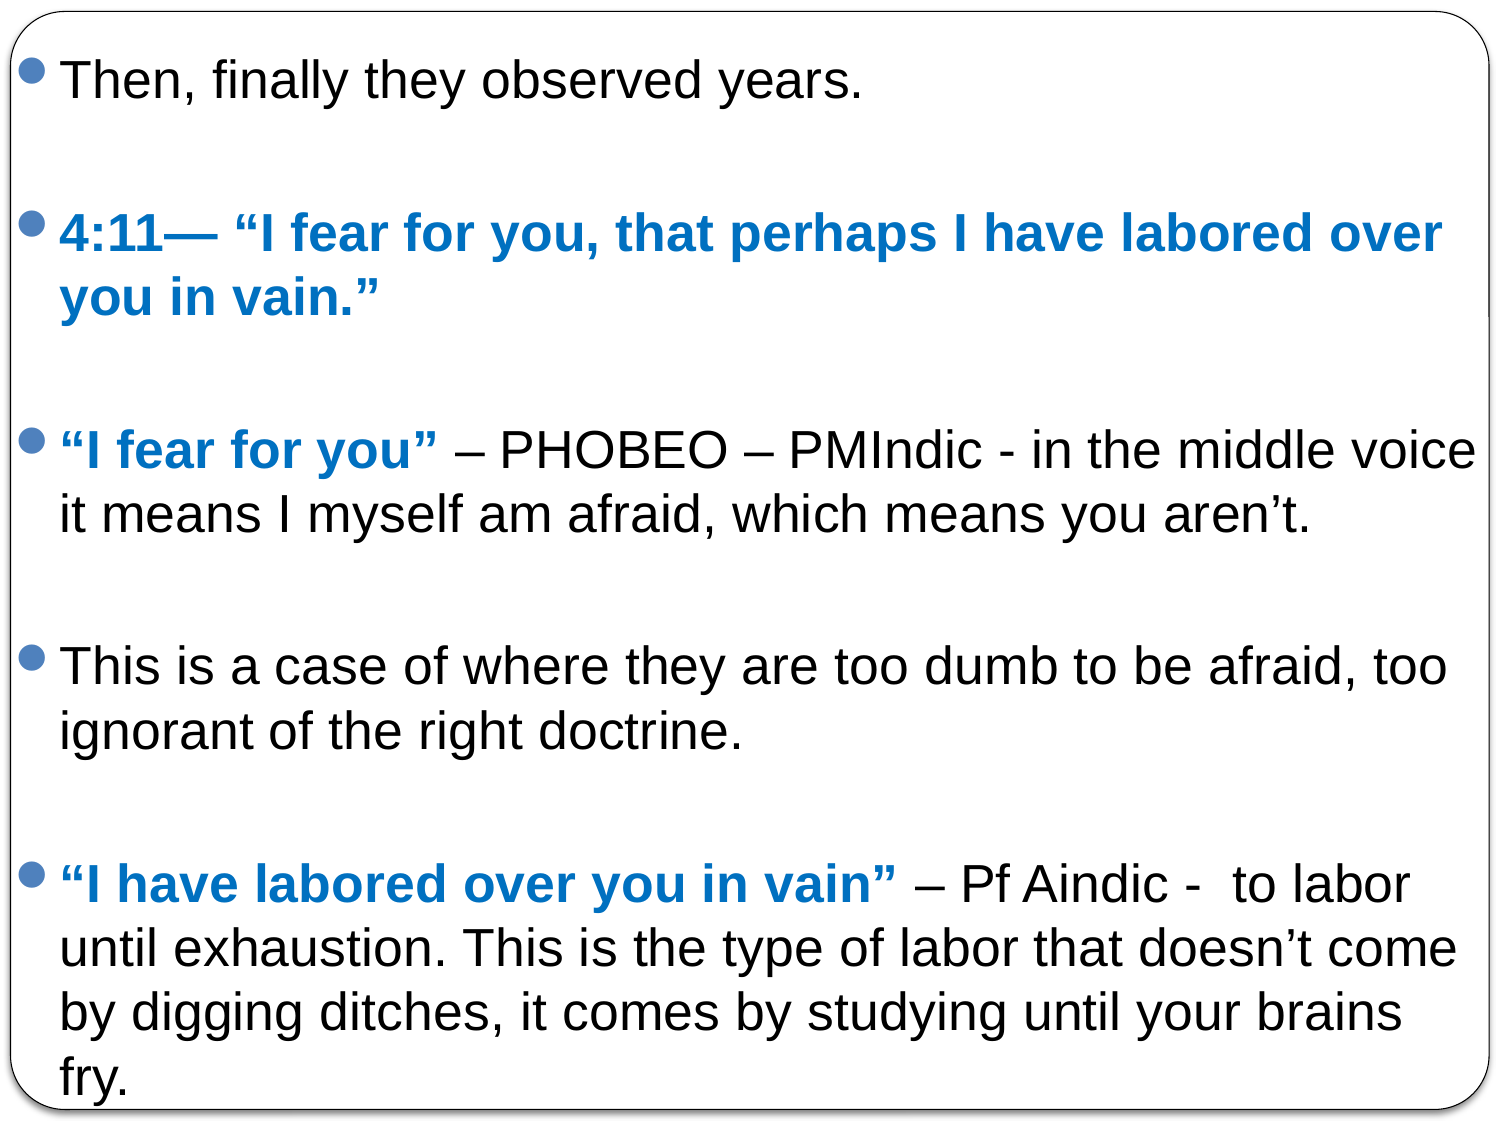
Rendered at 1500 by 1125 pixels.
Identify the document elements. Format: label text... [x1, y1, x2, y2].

list Then, finally they observed years. 4:11— “I fear for you, that perhaps I have labored over you in vain.” “I fear for you” – PHOBEO – PMIndic - in the middle voice it means I myself am afraid, which means you aren’t. This is a case of where they are too dumb to be afraid, too ignorant of the right doctrine. “I have labored over you in vain” – Pf Aindic - to labor until exhaustion. This is the type of labor that doesn’t come by digging ditches, it comes by studying until your brains fry. [0, 37, 1500, 1125]
